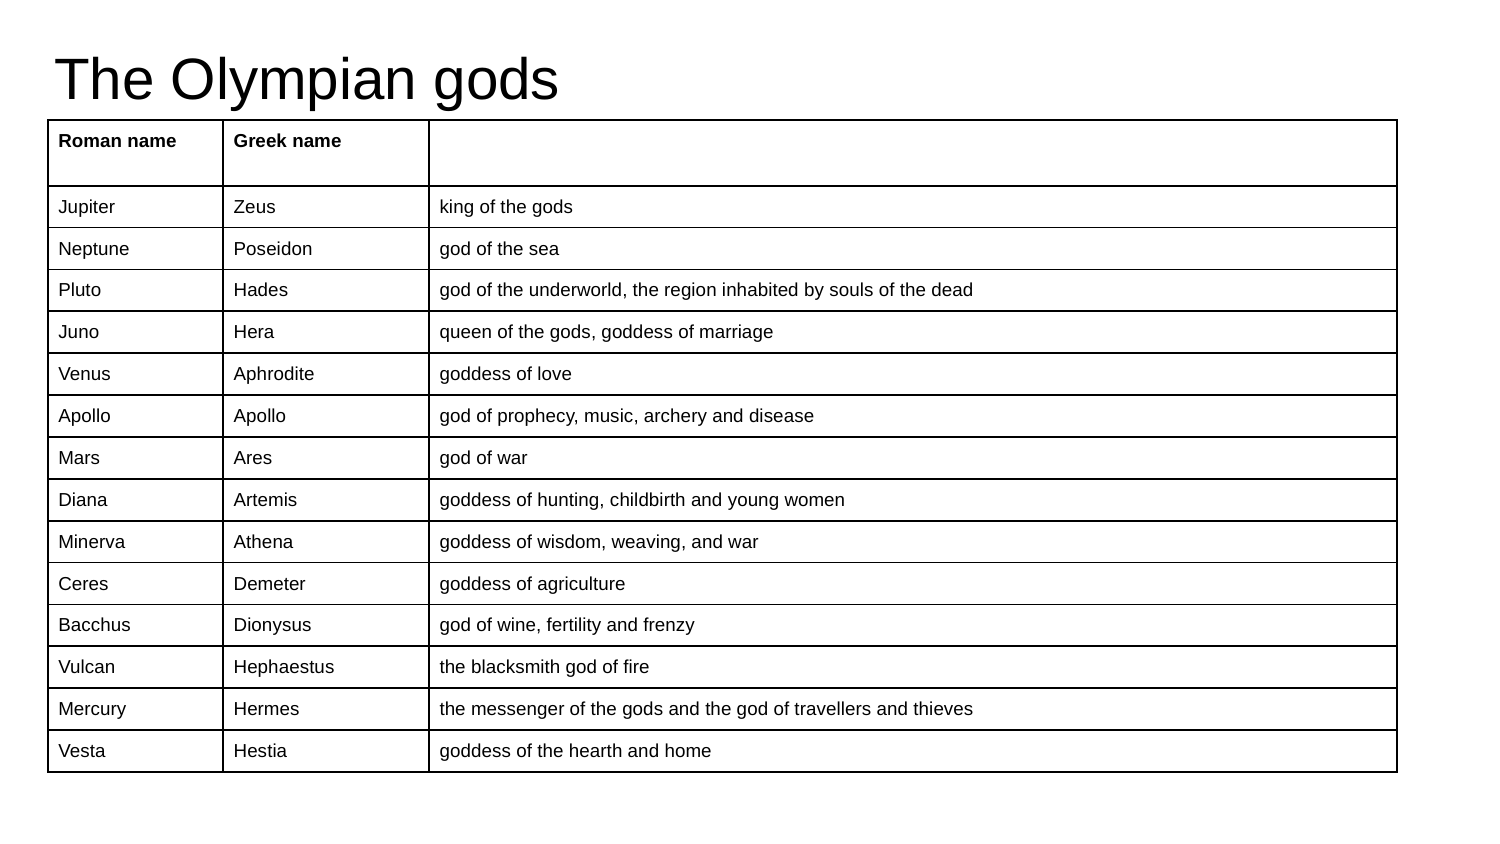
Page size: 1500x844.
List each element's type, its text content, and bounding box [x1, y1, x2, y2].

table_cell Athena [224, 522, 428, 562]
table_cell Juno [49, 312, 222, 352]
table_cell goddess of agriculture [430, 563, 1396, 604]
table_header Roman name [49, 121, 222, 185]
table_cell Hestia [224, 731, 428, 771]
table_cell Minerva [49, 522, 222, 562]
table_cell Hephaestus [224, 647, 428, 687]
table_cell Venus [49, 354, 222, 394]
table_cell god of wine, fertility and frenzy [430, 605, 1396, 645]
table_cell Neptune [49, 228, 222, 269]
table_cell goddess of the hearth and home [430, 731, 1396, 771]
table_cell Vesta [49, 731, 222, 771]
table_cell Aphrodite [224, 354, 428, 394]
table_cell Hermes [224, 689, 428, 729]
table_cell Hades [224, 270, 428, 310]
table_cell Ares [224, 438, 428, 478]
table_header Greek name [224, 121, 428, 185]
table_cell Jupiter [49, 187, 222, 227]
table_cell Vulcan [49, 647, 222, 687]
table_cell the messenger of the gods and the god of travellers and thieves [430, 689, 1396, 729]
table_cell goddess of hunting, childbirth and young women [430, 480, 1396, 520]
table_cell Dionysus [224, 605, 428, 645]
table_cell goddess of love [430, 354, 1396, 394]
table_cell Zeus [224, 187, 428, 227]
table_cell Ceres [49, 563, 222, 604]
table_cell Diana [49, 480, 222, 520]
table_cell Mercury [49, 689, 222, 729]
table_cell king of the gods [430, 187, 1396, 227]
table_header [430, 121, 1396, 185]
table_cell god of the sea [430, 228, 1396, 269]
table_cell the blacksmith god of fire [430, 647, 1396, 687]
title The Olympian gods [39, 26, 1438, 121]
table_cell god of war [430, 438, 1396, 478]
table_cell god of the underworld, the region inhabited by souls of the dead [430, 270, 1396, 310]
table_cell Bacchus [49, 605, 222, 645]
table_cell Apollo [224, 396, 428, 436]
table_cell Apollo [49, 396, 222, 436]
table_cell Mars [49, 438, 222, 478]
table_cell Poseidon [224, 228, 428, 269]
table_cell Artemis [224, 480, 428, 520]
table_cell goddess of wisdom, weaving, and war [430, 522, 1396, 562]
table_cell Hera [224, 312, 428, 352]
table_cell Demeter [224, 563, 428, 604]
table_cell queen of the gods, goddess of marriage [430, 312, 1396, 352]
table_cell Pluto [49, 270, 222, 310]
table_cell god of prophecy, music, archery and disease [430, 396, 1396, 436]
